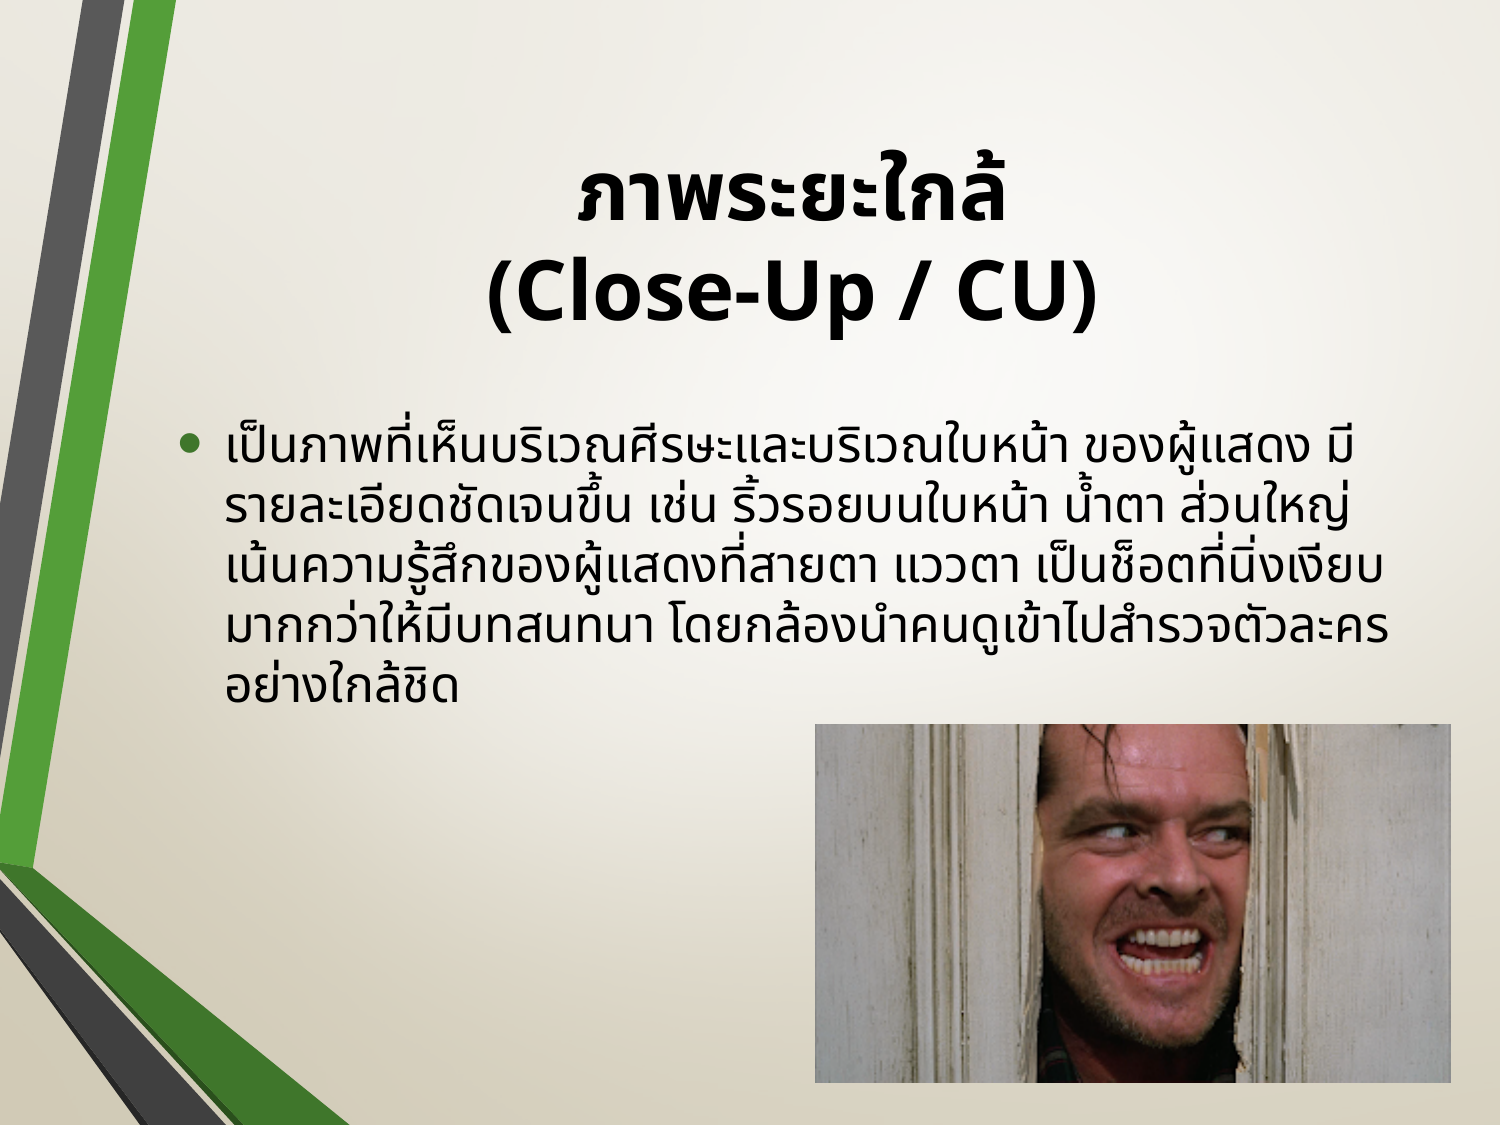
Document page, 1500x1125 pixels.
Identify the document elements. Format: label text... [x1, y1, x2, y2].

list เป็นภาพที่เห็นบริเวณศีรษะและบริเวณใบหน้า ของผู้แสดง มีรายละเอียดชัดเจนขึ้น เช่น ริ้วรอยบนใบหน้า น้ำตา ส่วนใหญ่เน้นความรู้สึกของผู้แสดงที่สายตา แววตา เป็นช็อตที่นิ่งเงียบมากกว่าให้มีบทสนทนา โดยกล้องนำคนดูเข้าไปสำรวจตัวละครอย่างใกล้ชิด [162, 289, 1427, 836]
title ภาพระยะใกล้ (Close-Up / CU) [161, 75, 1425, 400]
picture [815, 724, 1451, 1083]
